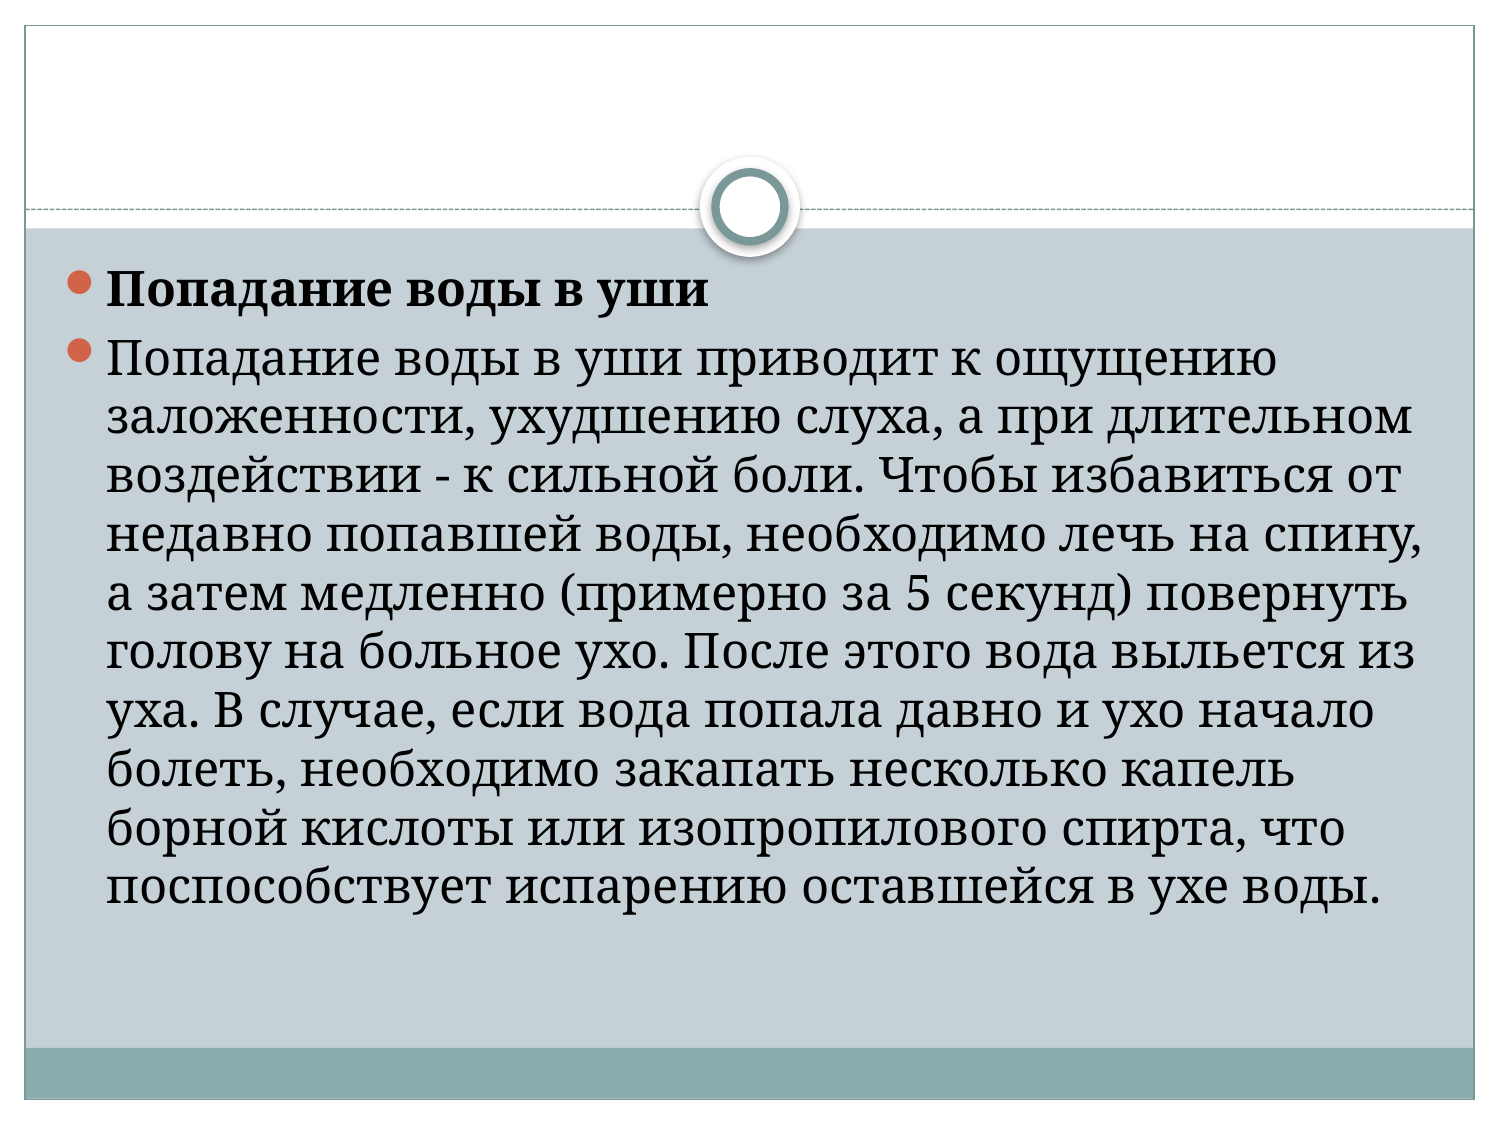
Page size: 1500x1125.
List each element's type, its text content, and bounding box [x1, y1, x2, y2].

list Попадание воды в уши Попадание воды в уши приводит к ощущению заложенности, ухудшению слуха, а при длительном воздействии - к сильной боли. Чтобы избавиться от недавно попавшей воды, необходимо лечь на спину, а затем медленно (примерно за 5 секунд) повернуть голову на больное ухо. После этого вода выльется из уха. В случае, если вода попала давно и ухо начало болеть, необходимо закапать несколько капель борной кислоты или изопропилового спирта, что поспособствует испарению оставшейся в ухе воды. [49, 250, 1445, 1001]
